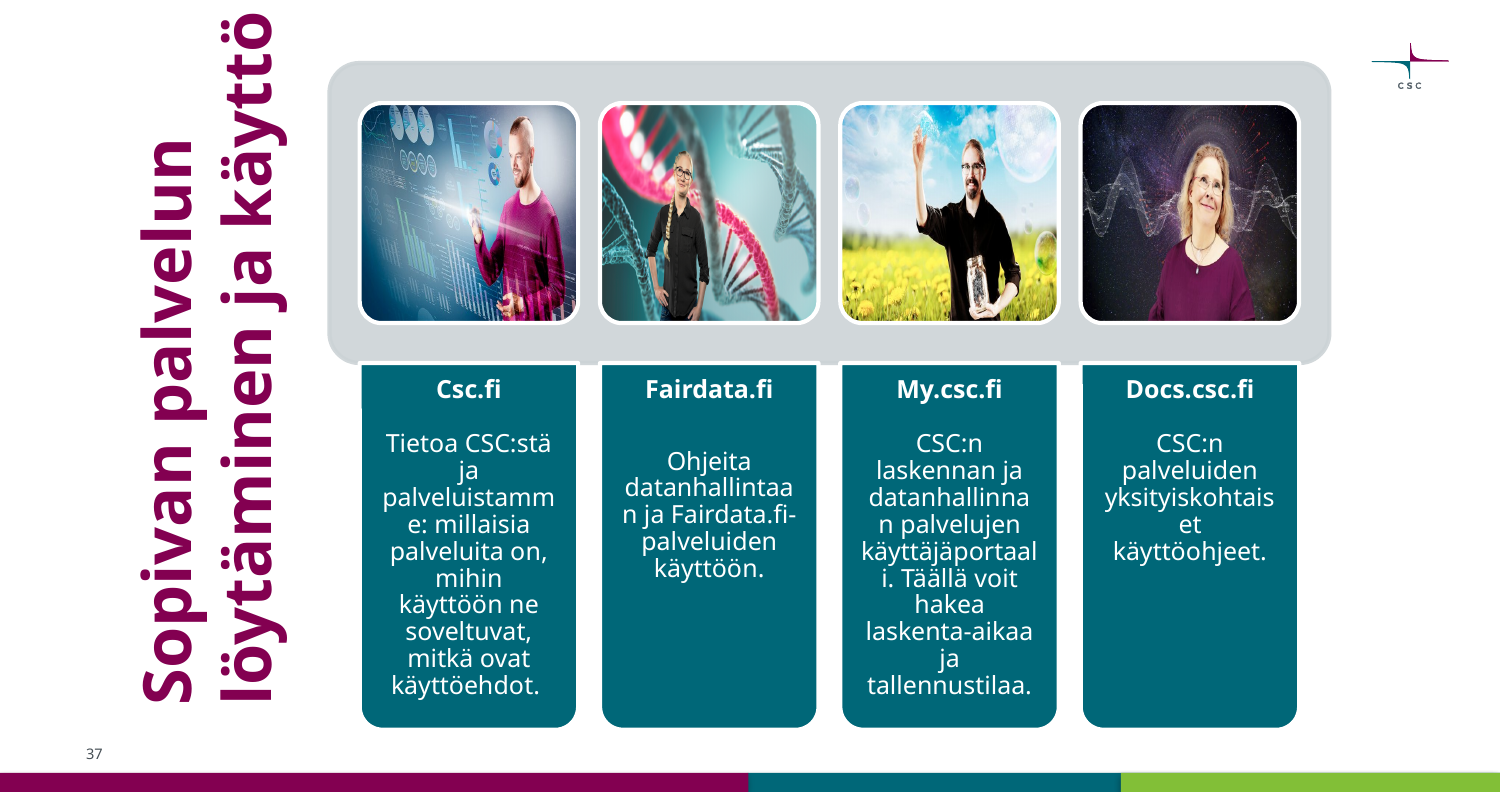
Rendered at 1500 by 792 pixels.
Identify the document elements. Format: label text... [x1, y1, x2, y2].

slide_number 37 [75, 736, 181, 773]
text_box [329, 62, 1330, 730]
text_box Sopivan palvelun löytäminen ja käyttö [116, 0, 292, 721]
